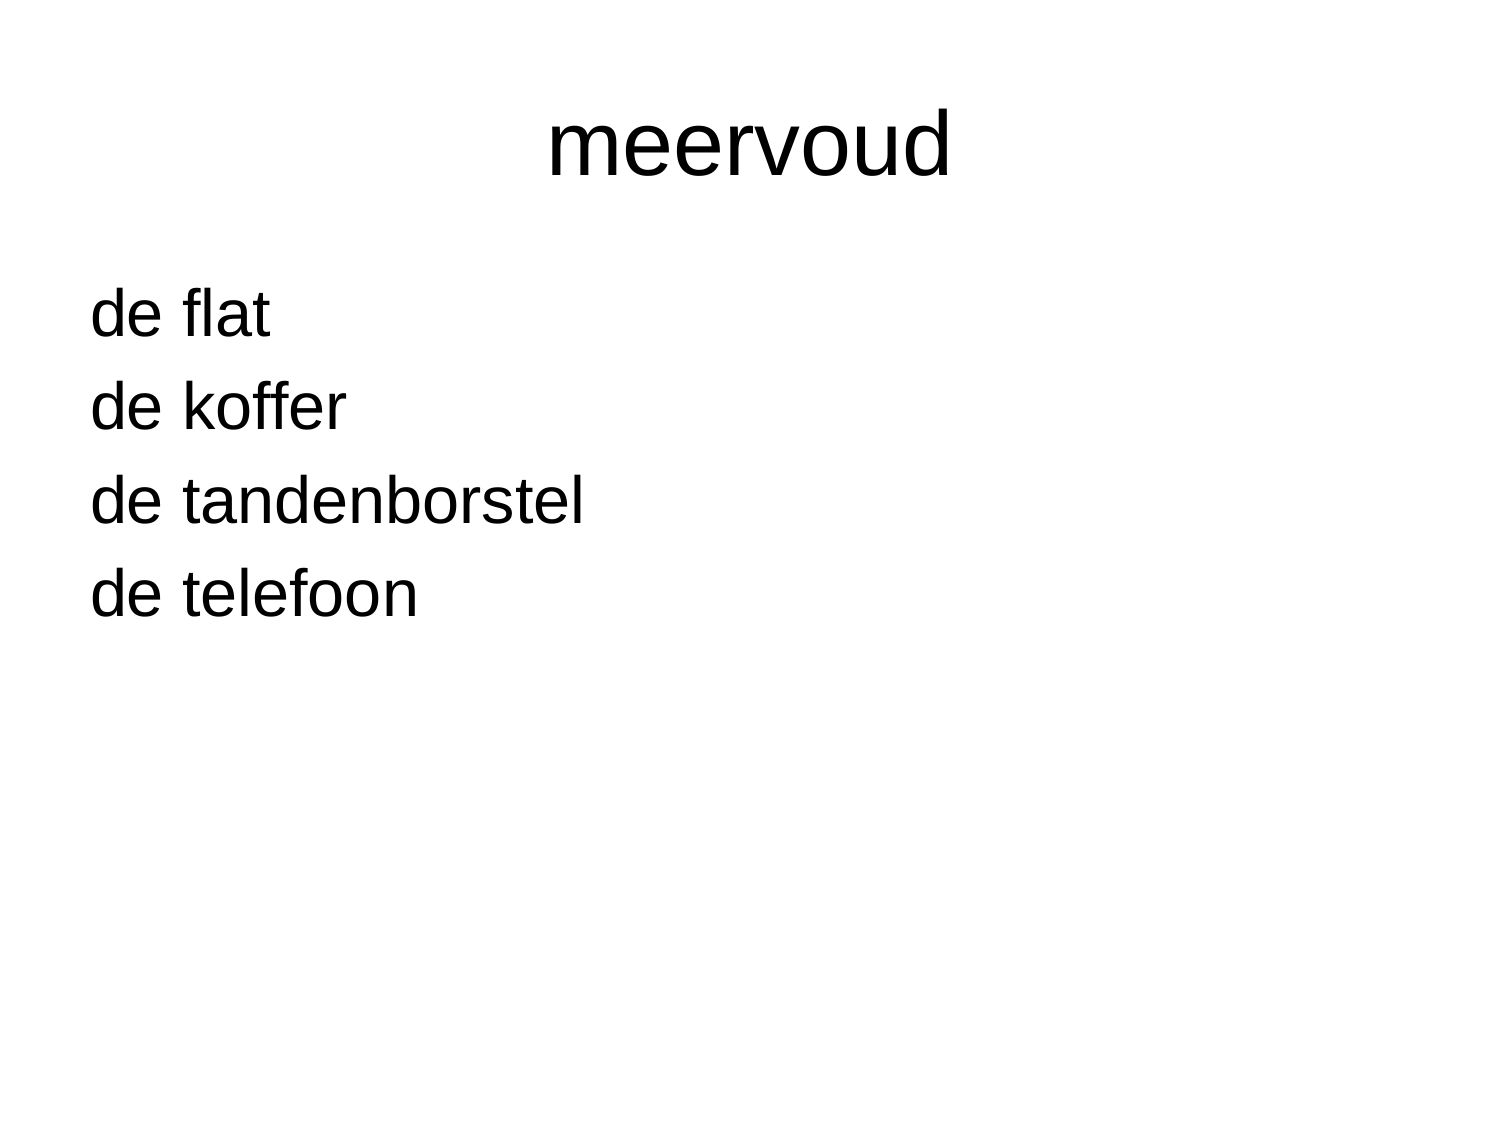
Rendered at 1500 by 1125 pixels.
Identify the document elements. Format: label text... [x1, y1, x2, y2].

title meervoud [74, 44, 1426, 233]
list de flat de koffer de tandenborstel de telefoon [74, 262, 1426, 1006]
